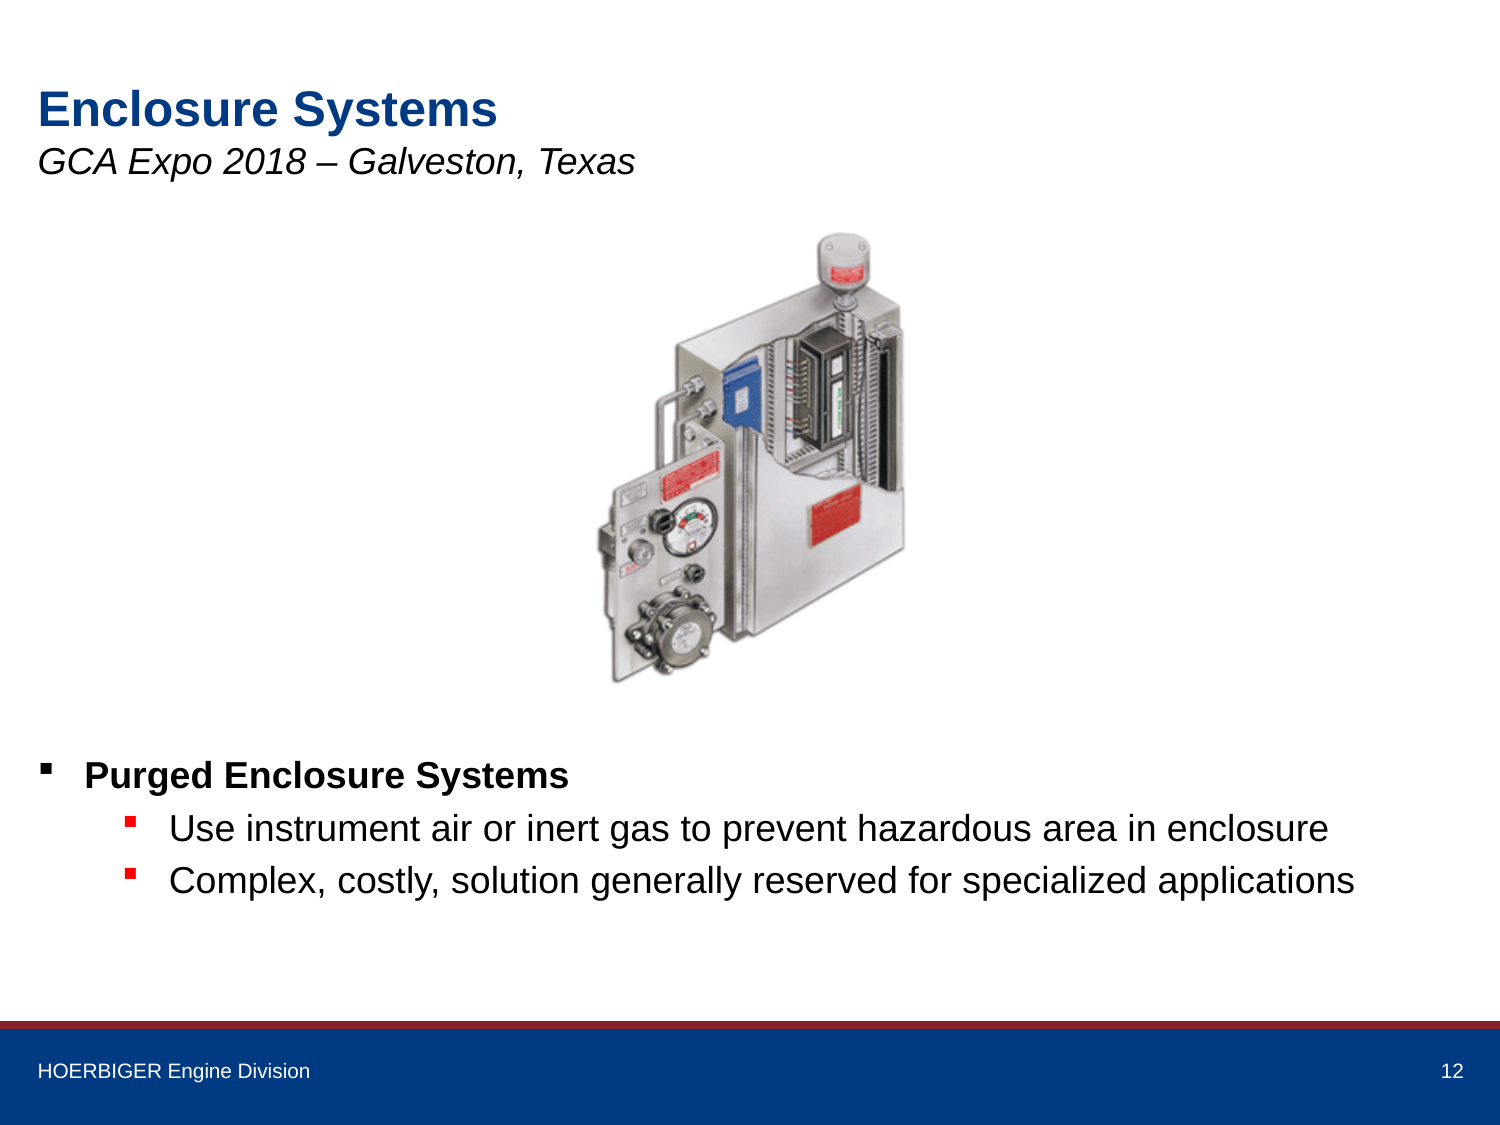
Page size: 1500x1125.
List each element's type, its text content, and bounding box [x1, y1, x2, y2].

title Enclosure Systems [37, 49, 1463, 137]
list Purged Enclosure Systems Use instrument air or inert gas to prevent hazardous area in enclosure Complex, costly, solution generally reserved for specialized applications [37, 751, 1463, 1000]
list GCA Expo 2018 – Galveston, Texas [37, 137, 1463, 176]
picture [596, 231, 910, 689]
